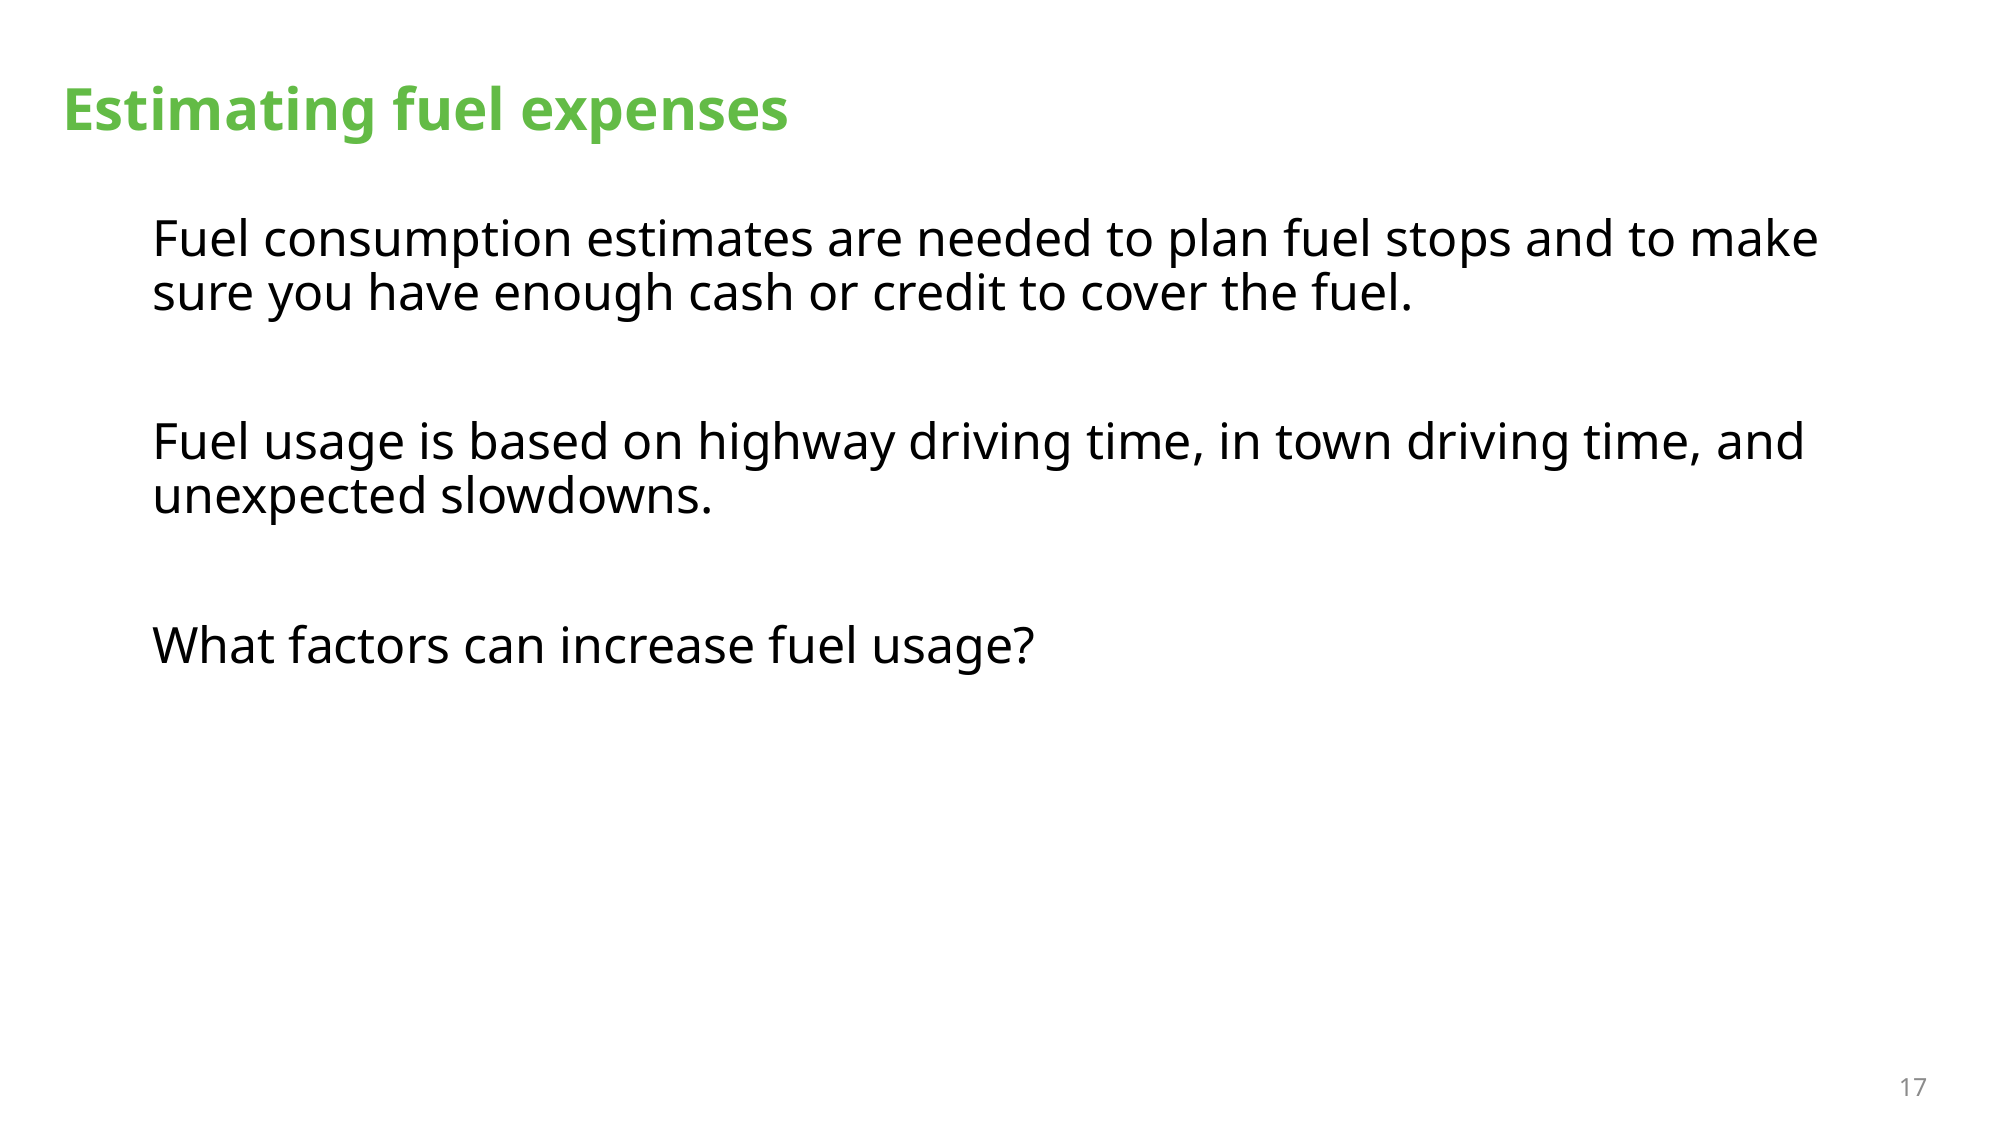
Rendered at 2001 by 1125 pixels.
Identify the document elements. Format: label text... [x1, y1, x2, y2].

list Fuel consumption estimates are needed to plan fuel stops and to make sure you have enough cash or credit to cover the fuel. Fuel usage is based on highway driving time, in town driving time, and unexpected slowdowns. What factors can increase fuel usage? [137, 205, 1863, 987]
slide_number 17 [1477, 1045, 1928, 1106]
title Estimating fuel expenses [62, 73, 1825, 150]
